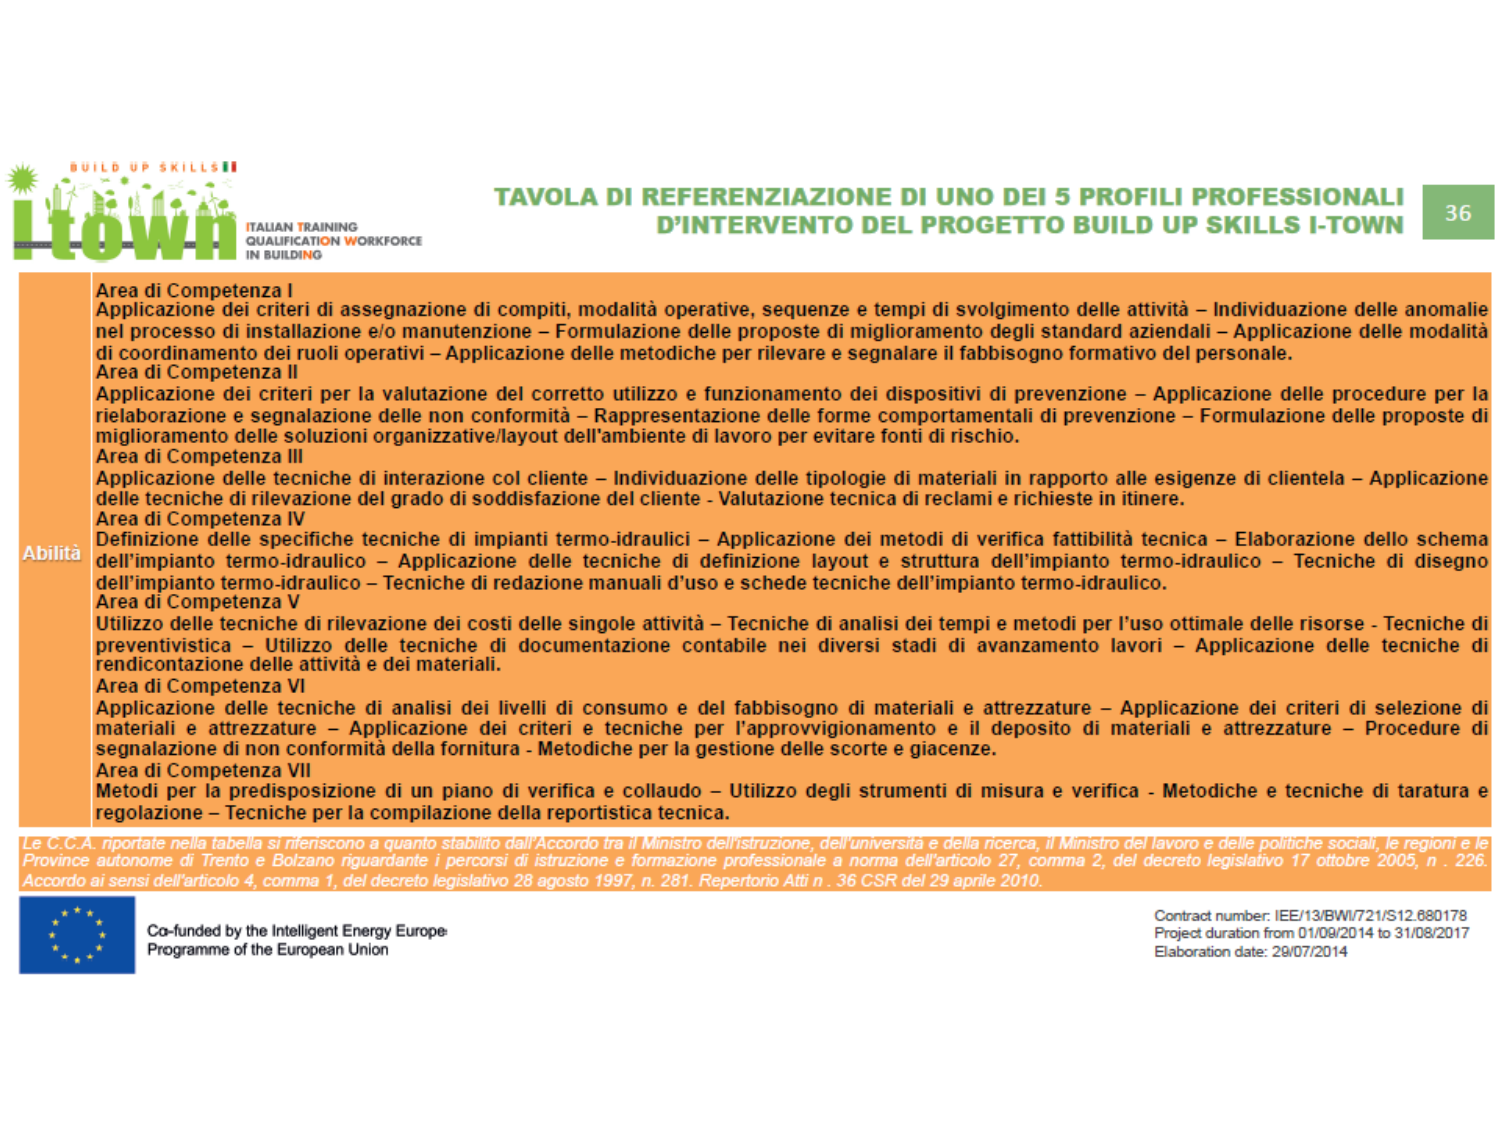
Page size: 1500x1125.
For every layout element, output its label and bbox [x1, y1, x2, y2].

picture [2, 145, 1498, 980]
